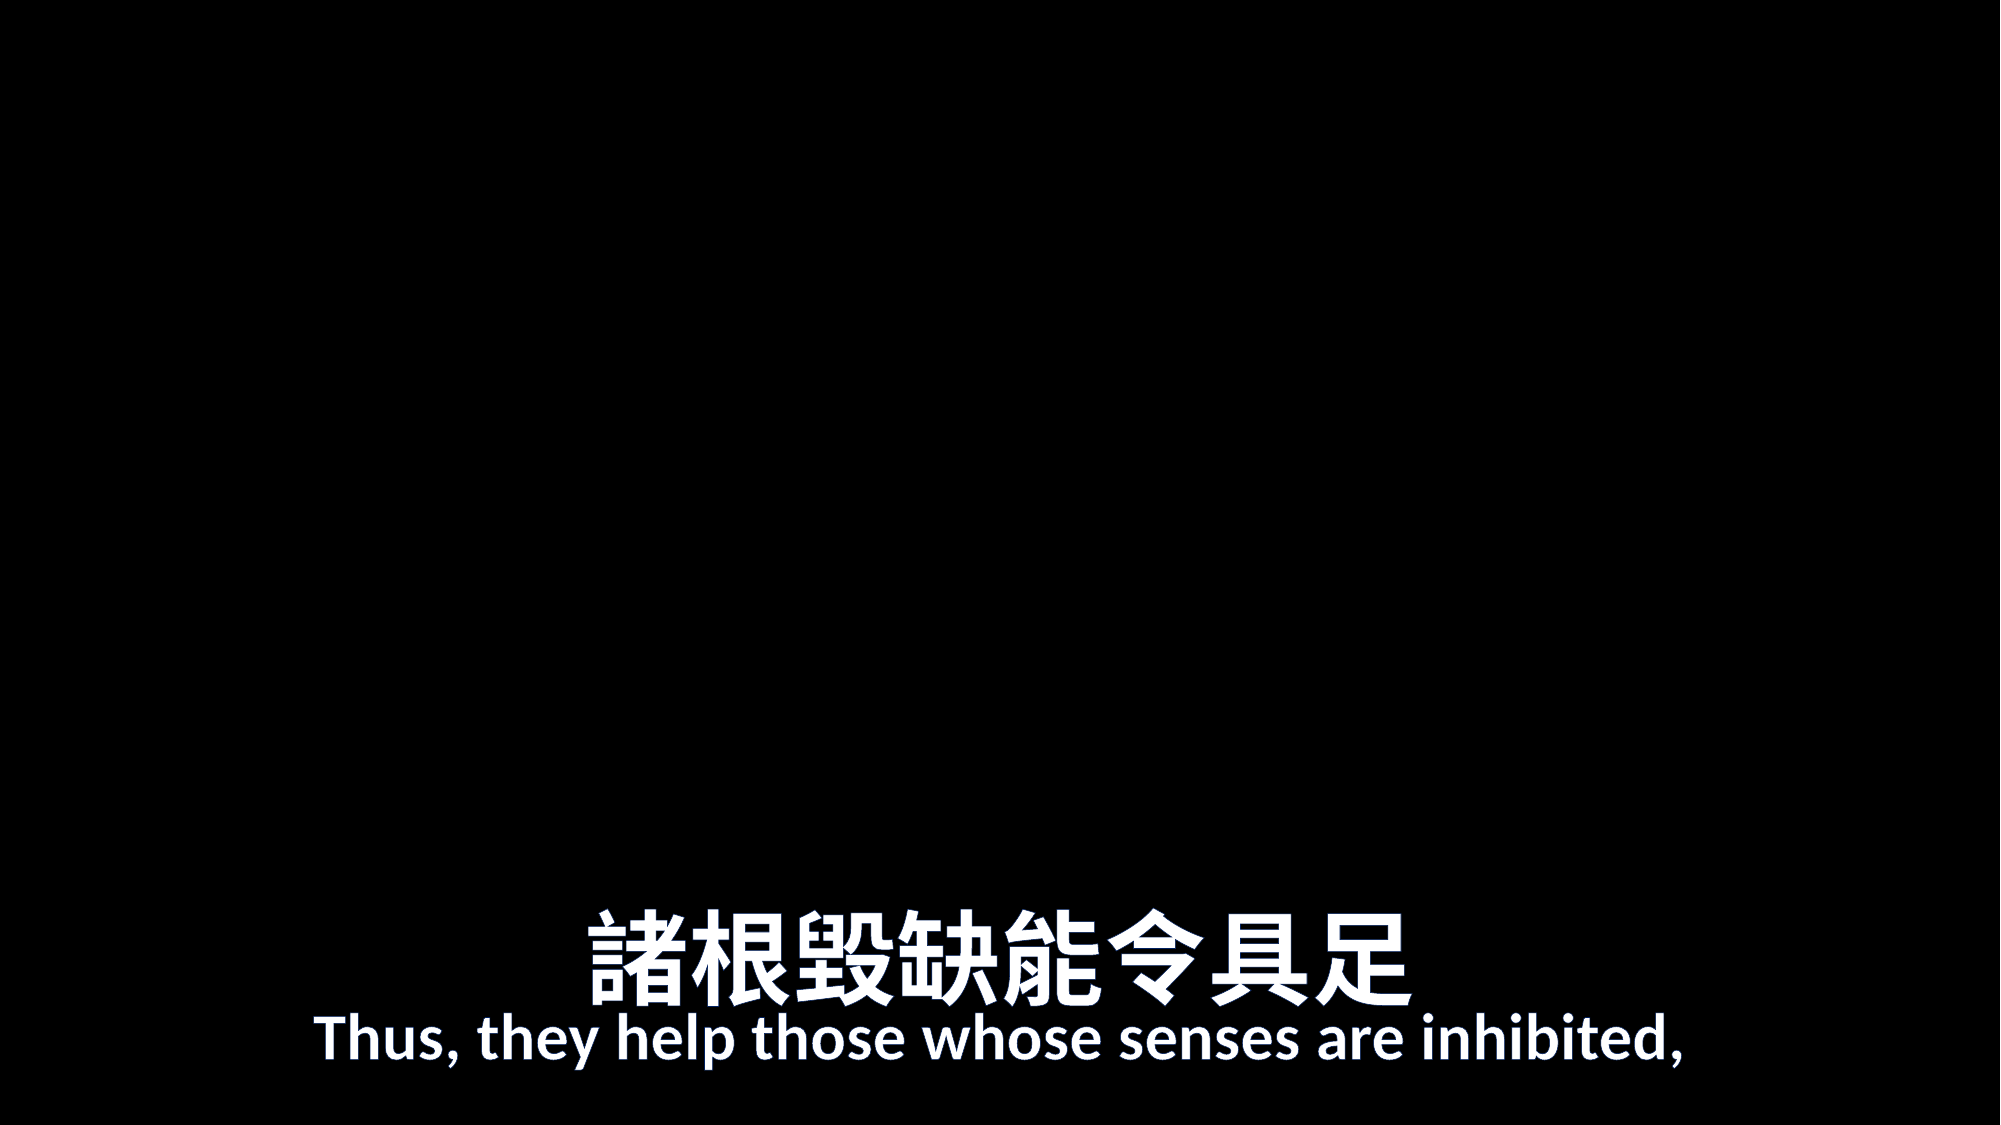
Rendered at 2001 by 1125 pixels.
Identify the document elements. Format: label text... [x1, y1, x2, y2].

subtitle Thus, they help those whose senses are inhibited, [0, 996, 2000, 1090]
title 諸根毀缺能令具足 [0, 869, 2000, 996]
